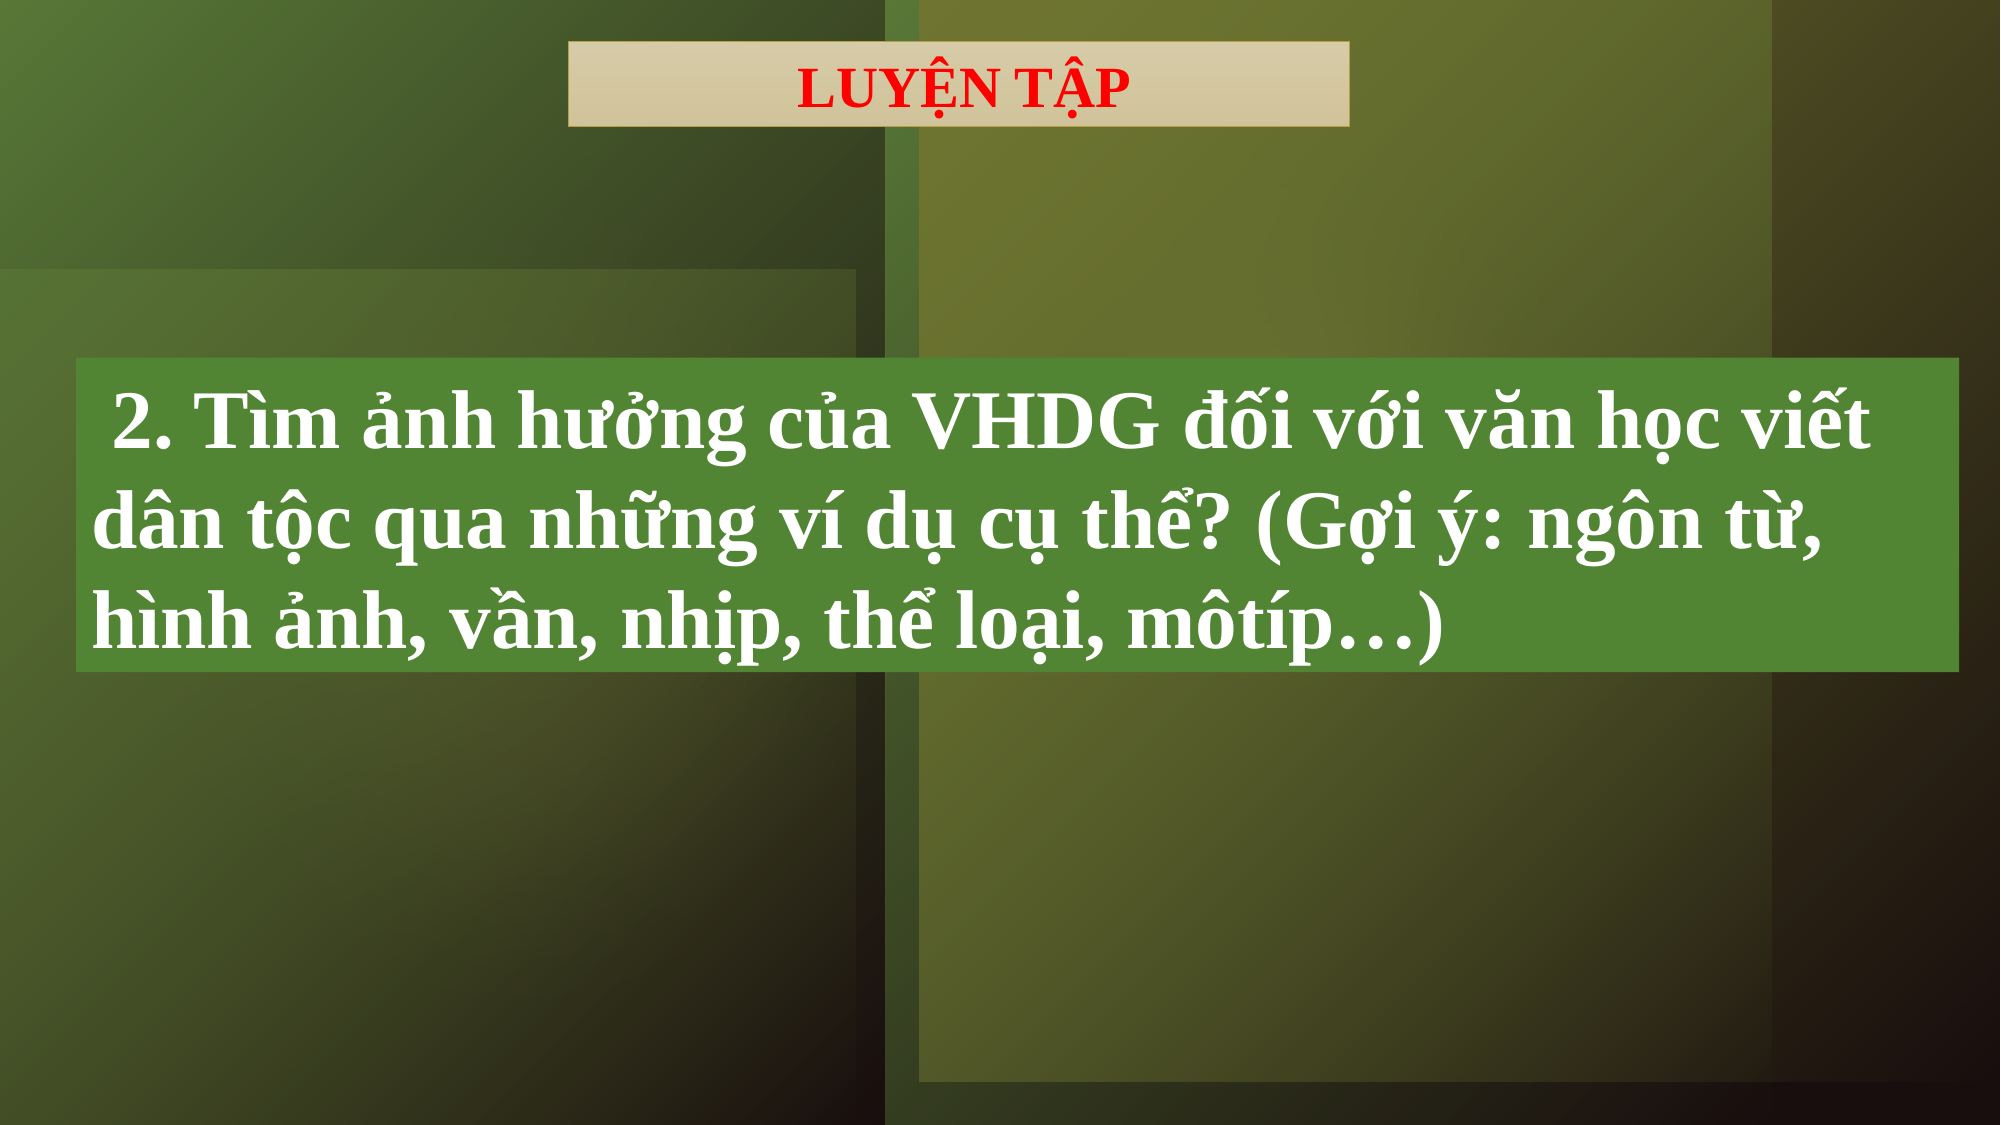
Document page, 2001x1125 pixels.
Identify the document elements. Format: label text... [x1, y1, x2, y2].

text_box LUYỆN TẬP [568, 41, 1350, 127]
text_box 2. Tìm ảnh hưởng của VHDG đối với văn học viết dân tộc qua những ví dụ cụ thể? (Gợi ý: ngôn từ, hình ảnh, vần, nhịp, thể loại, môtíp…) [76, 357, 1960, 673]
